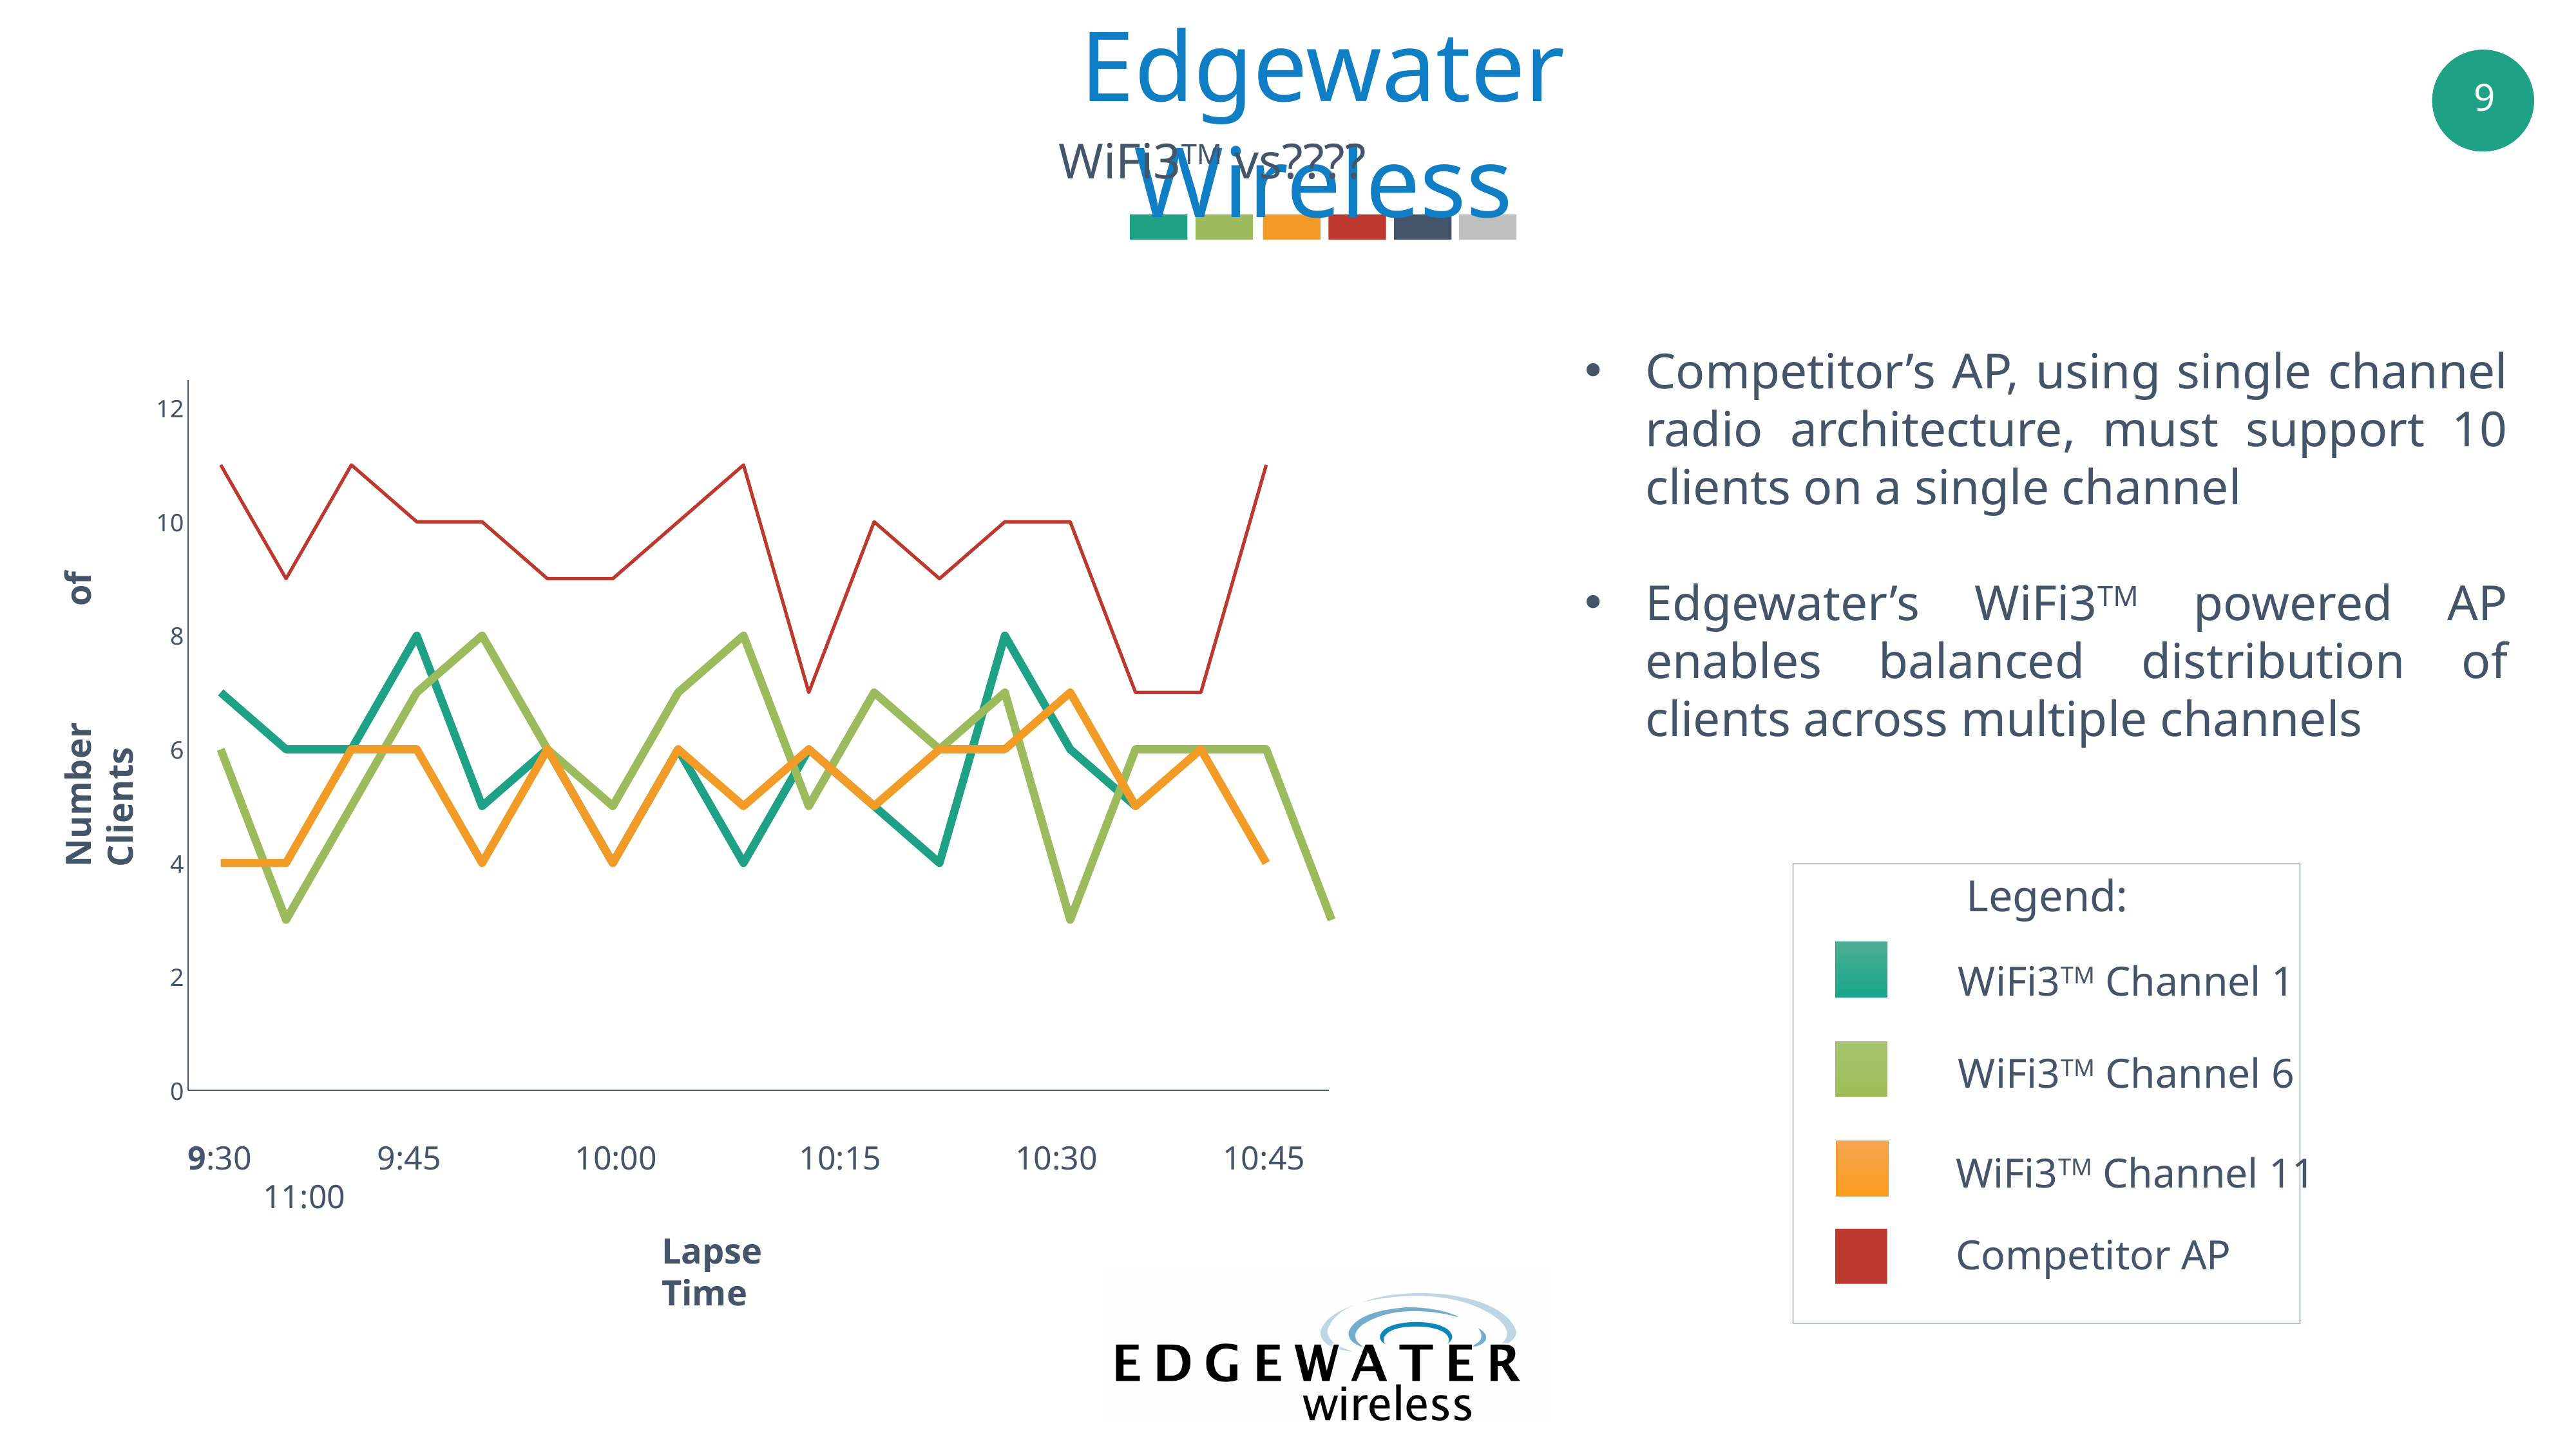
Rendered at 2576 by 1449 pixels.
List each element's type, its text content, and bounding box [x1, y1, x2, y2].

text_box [1929, 1197, 2576, 1278]
text_box [1835, 942, 1887, 998]
text_box [1836, 1141, 1889, 1197]
text_box [1835, 1228, 1888, 1285]
text_box [1835, 1041, 1887, 1097]
text_box Edgewater Wireless [901, 0, 1746, 242]
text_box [1929, 600, 2576, 724]
text_box Number of Clients [56, 545, 124, 867]
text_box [1130, 214, 1517, 240]
text_box Competitor’s AP, using single channel radio architecture, must support 10 clients on a single channel Edgewater’s WiFi3TM powered AP enables balanced distribution of clients across multiple channels [1575, 336, 2518, 752]
text_box [1793, 864, 2300, 1323]
chart [126, 363, 1377, 1136]
text_box Lapse Time [662, 1229, 875, 1300]
picture [1105, 1267, 1547, 1421]
text_box [821, 1299, 1766, 1449]
text_box 9:30 9:45 10:00 10:15 10:30 10:45 11:00 [187, 1137, 1398, 1229]
text_box WiFi3TM vs???? [1049, 126, 1704, 193]
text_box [1929, 724, 2576, 1197]
